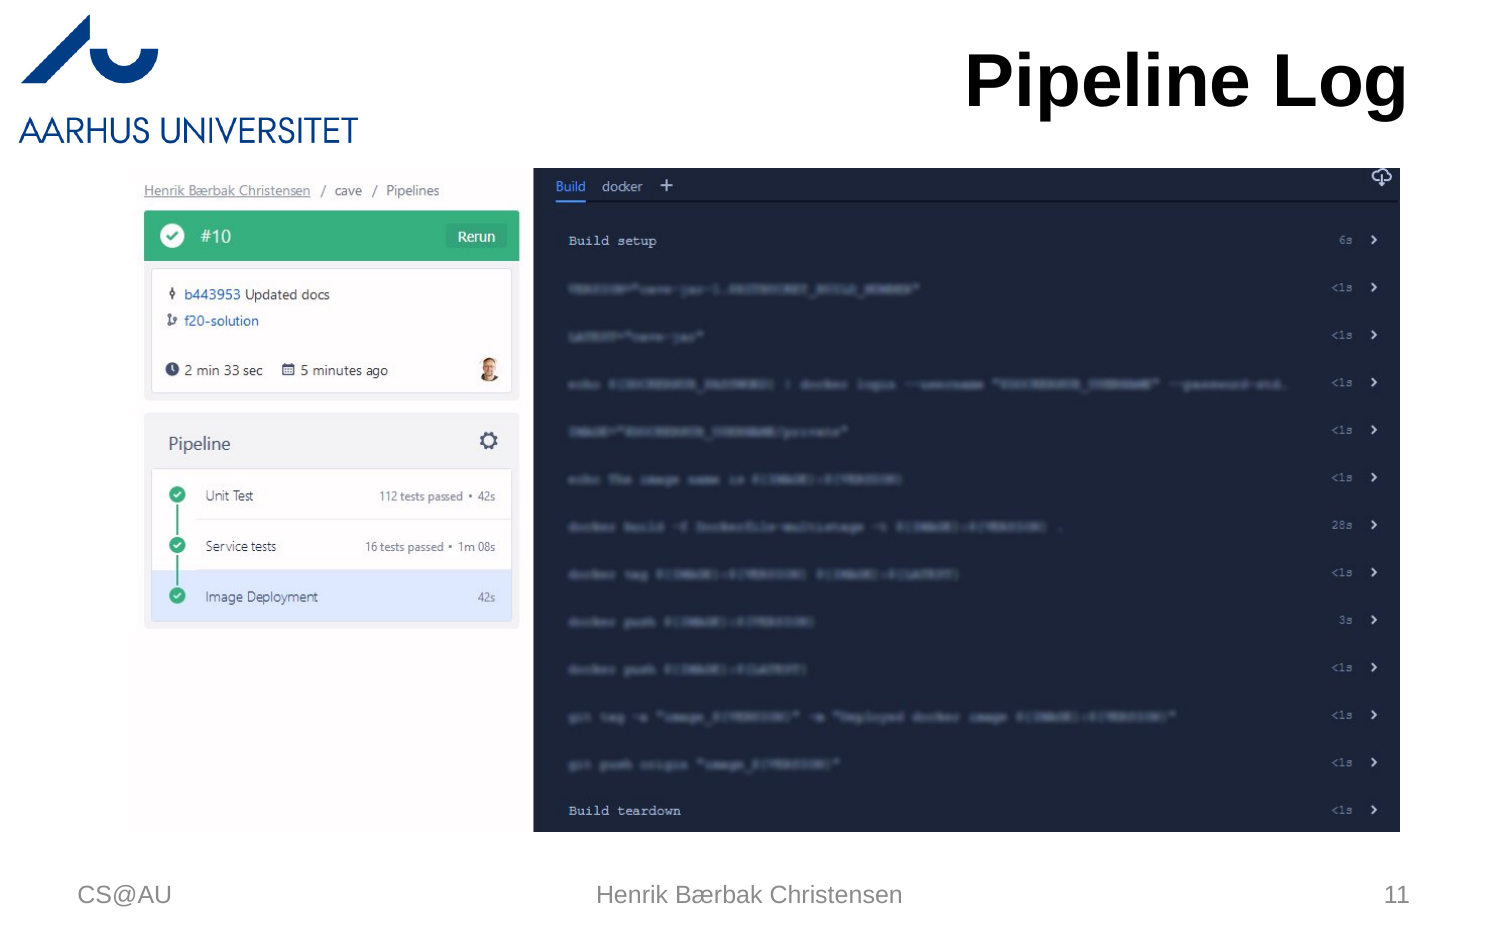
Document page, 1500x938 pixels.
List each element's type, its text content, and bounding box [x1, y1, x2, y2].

title Pipeline Log [75, 27, 1425, 125]
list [137, 168, 1401, 832]
slide_number 11 [1074, 868, 1425, 919]
picture [14, 9, 358, 146]
slide_number CS@AU [62, 868, 413, 919]
footer Henrik Bærbak Christensen [512, 868, 988, 919]
